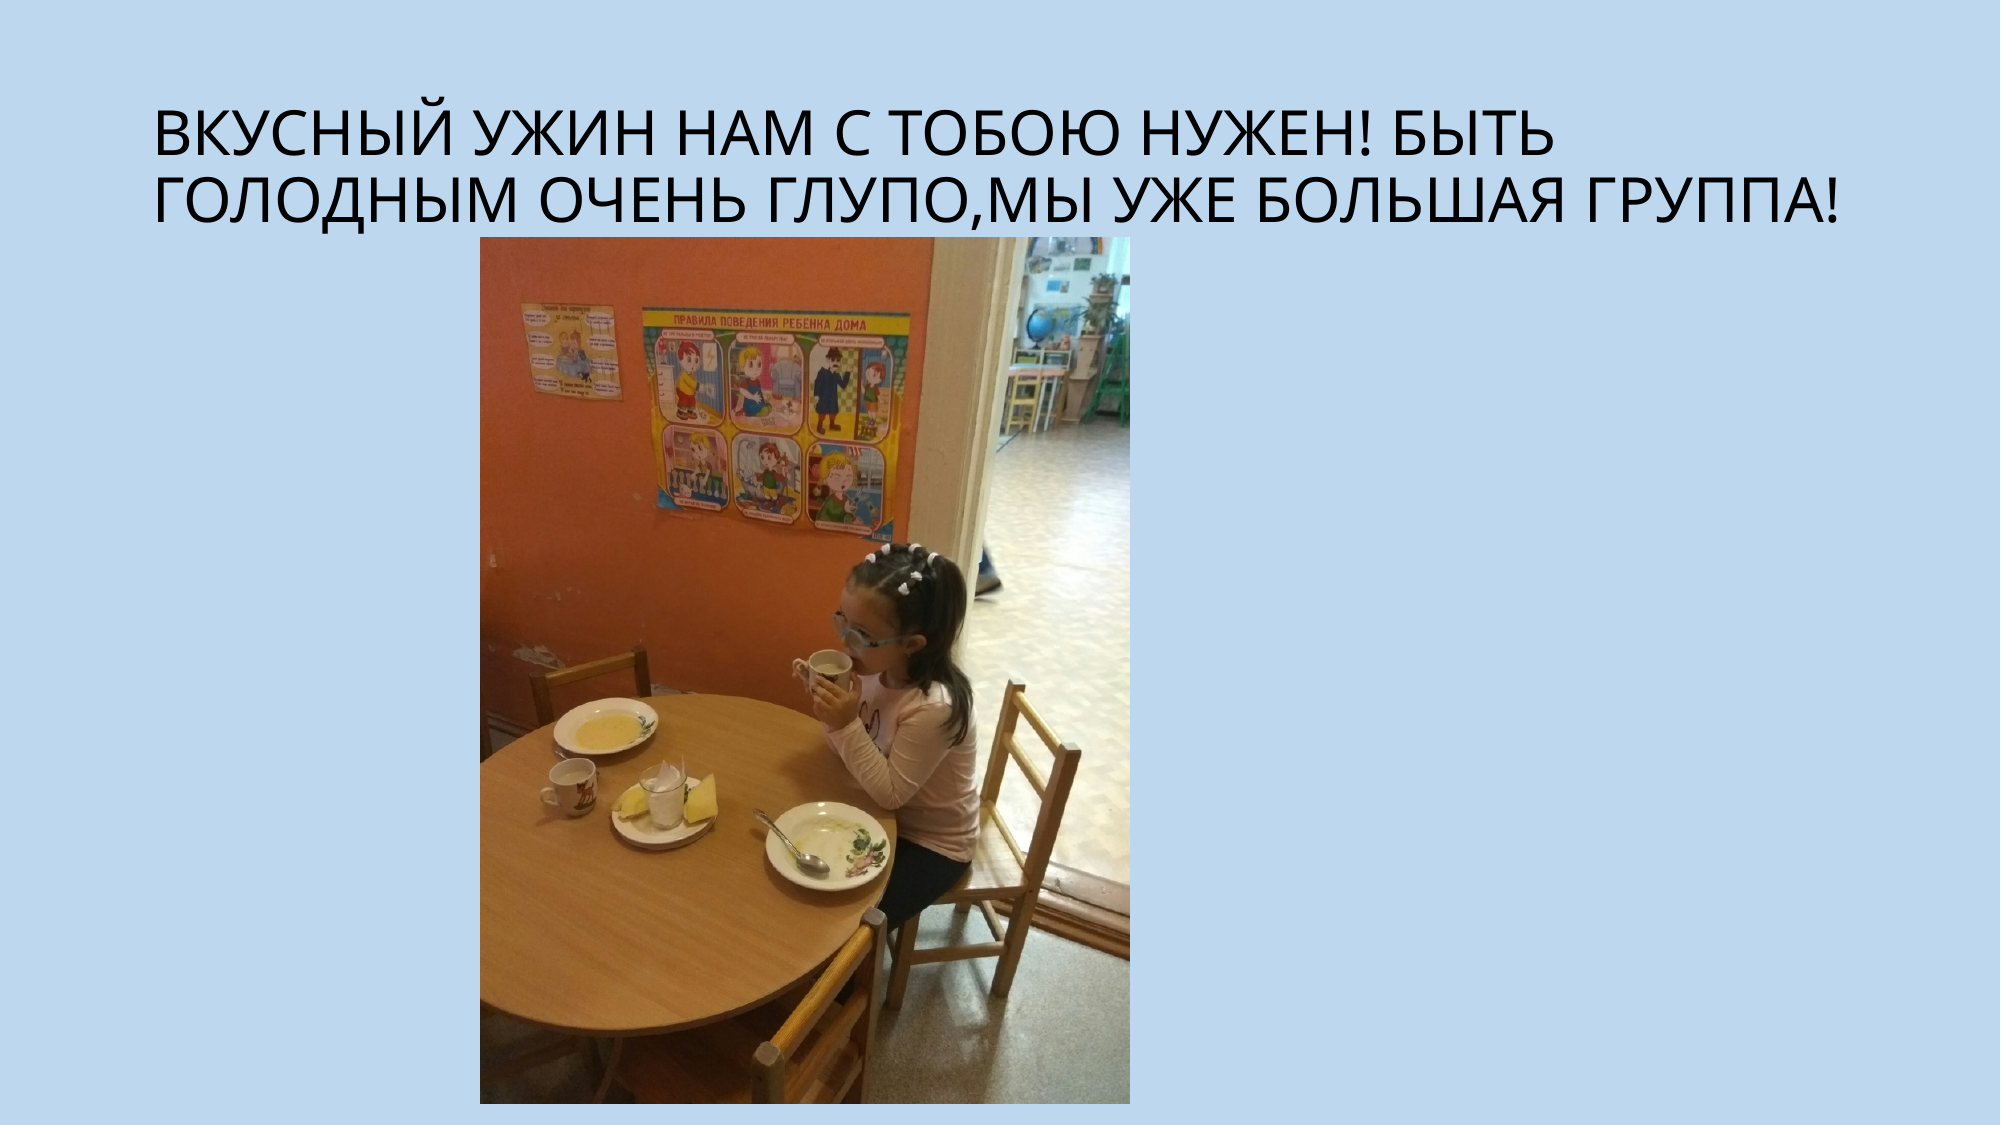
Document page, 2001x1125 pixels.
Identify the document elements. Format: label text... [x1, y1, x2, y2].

title ВКУСНЫЙ УЖИН НАМ С ТОБОЮ НУЖЕН! БЫТЬ ГОЛОДНЫМ ОЧЕНЬ ГЛУПО,МЫ УЖЕ БОЛЬШАЯ ГРУППА! [137, 59, 1863, 278]
picture [480, 237, 1130, 1104]
